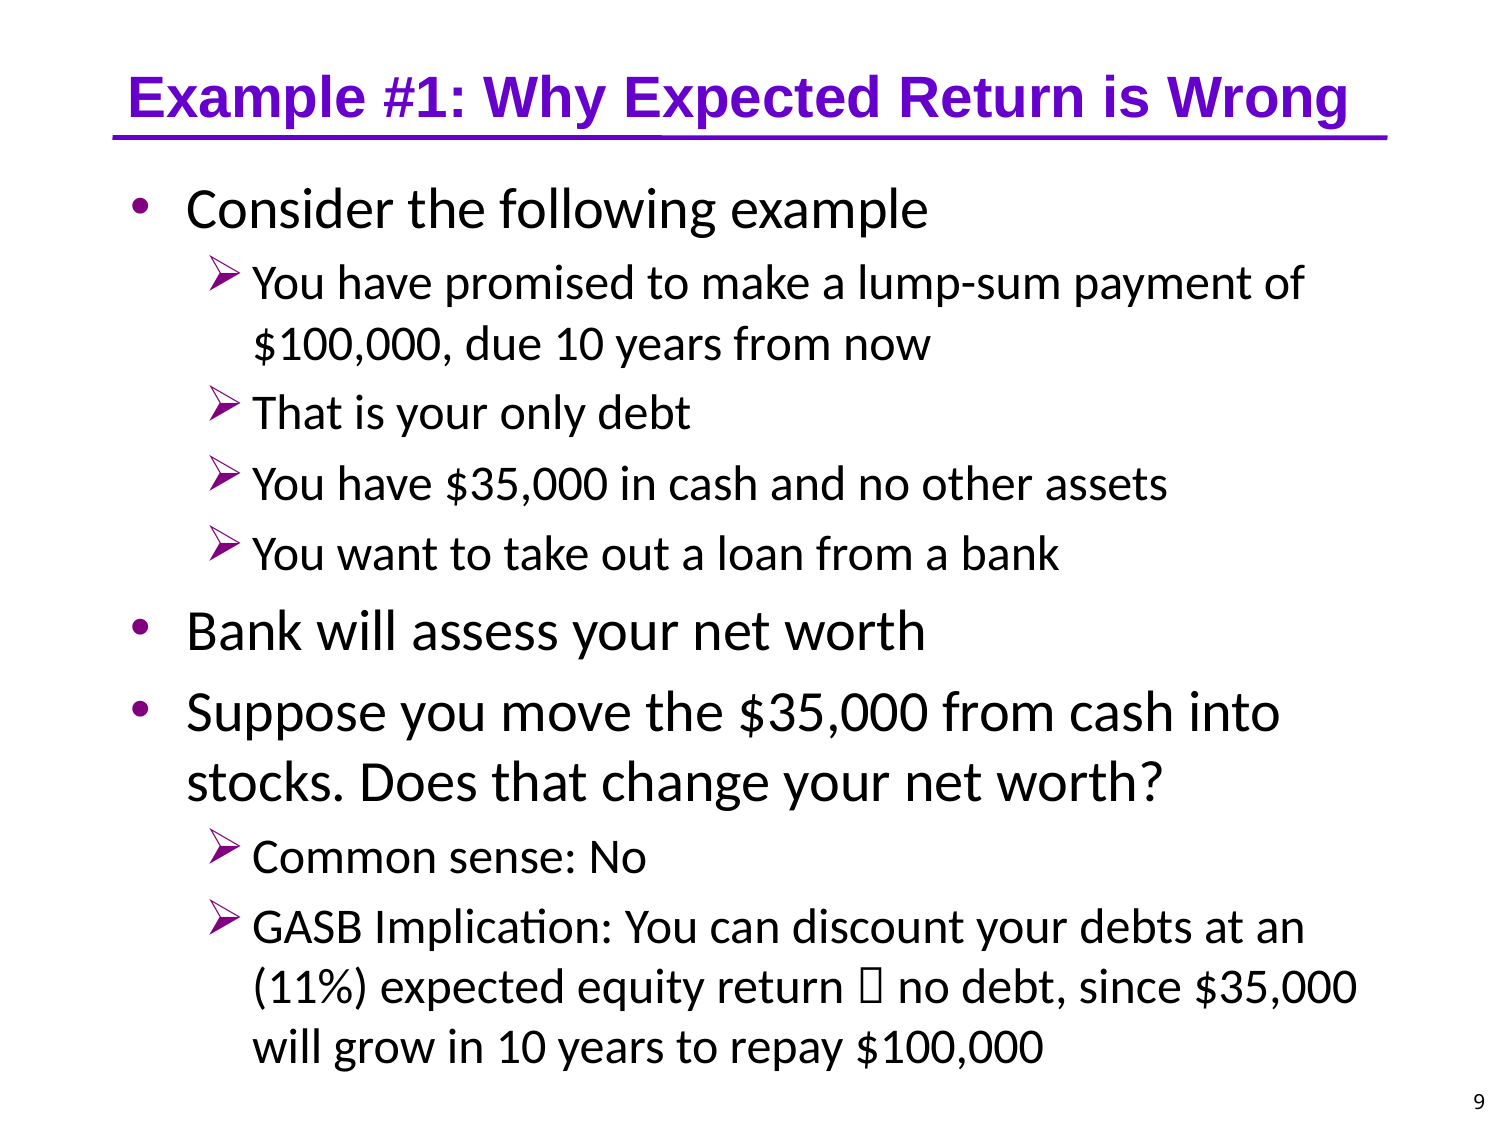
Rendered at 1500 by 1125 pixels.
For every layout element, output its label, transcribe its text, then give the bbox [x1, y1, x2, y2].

list Consider the following example You have promised to make a lump-sum payment of $100,000, due 10 years from now That is your only debt You have $35,000 in cash and no other assets You want to take out a loan from a bank Bank will assess your net worth Suppose you move the $35,000 from cash into stocks. Does that change your net worth? Common sense: No GASB Implication: You can discount your debts at an (11%) expected equity return  no debt, since $35,000 will grow in 10 years to repay $100,000 [114, 162, 1391, 1088]
slide_number 9 [1187, 1080, 1500, 1125]
title Example #1: Why Expected Return is Wrong [112, 24, 1388, 163]
